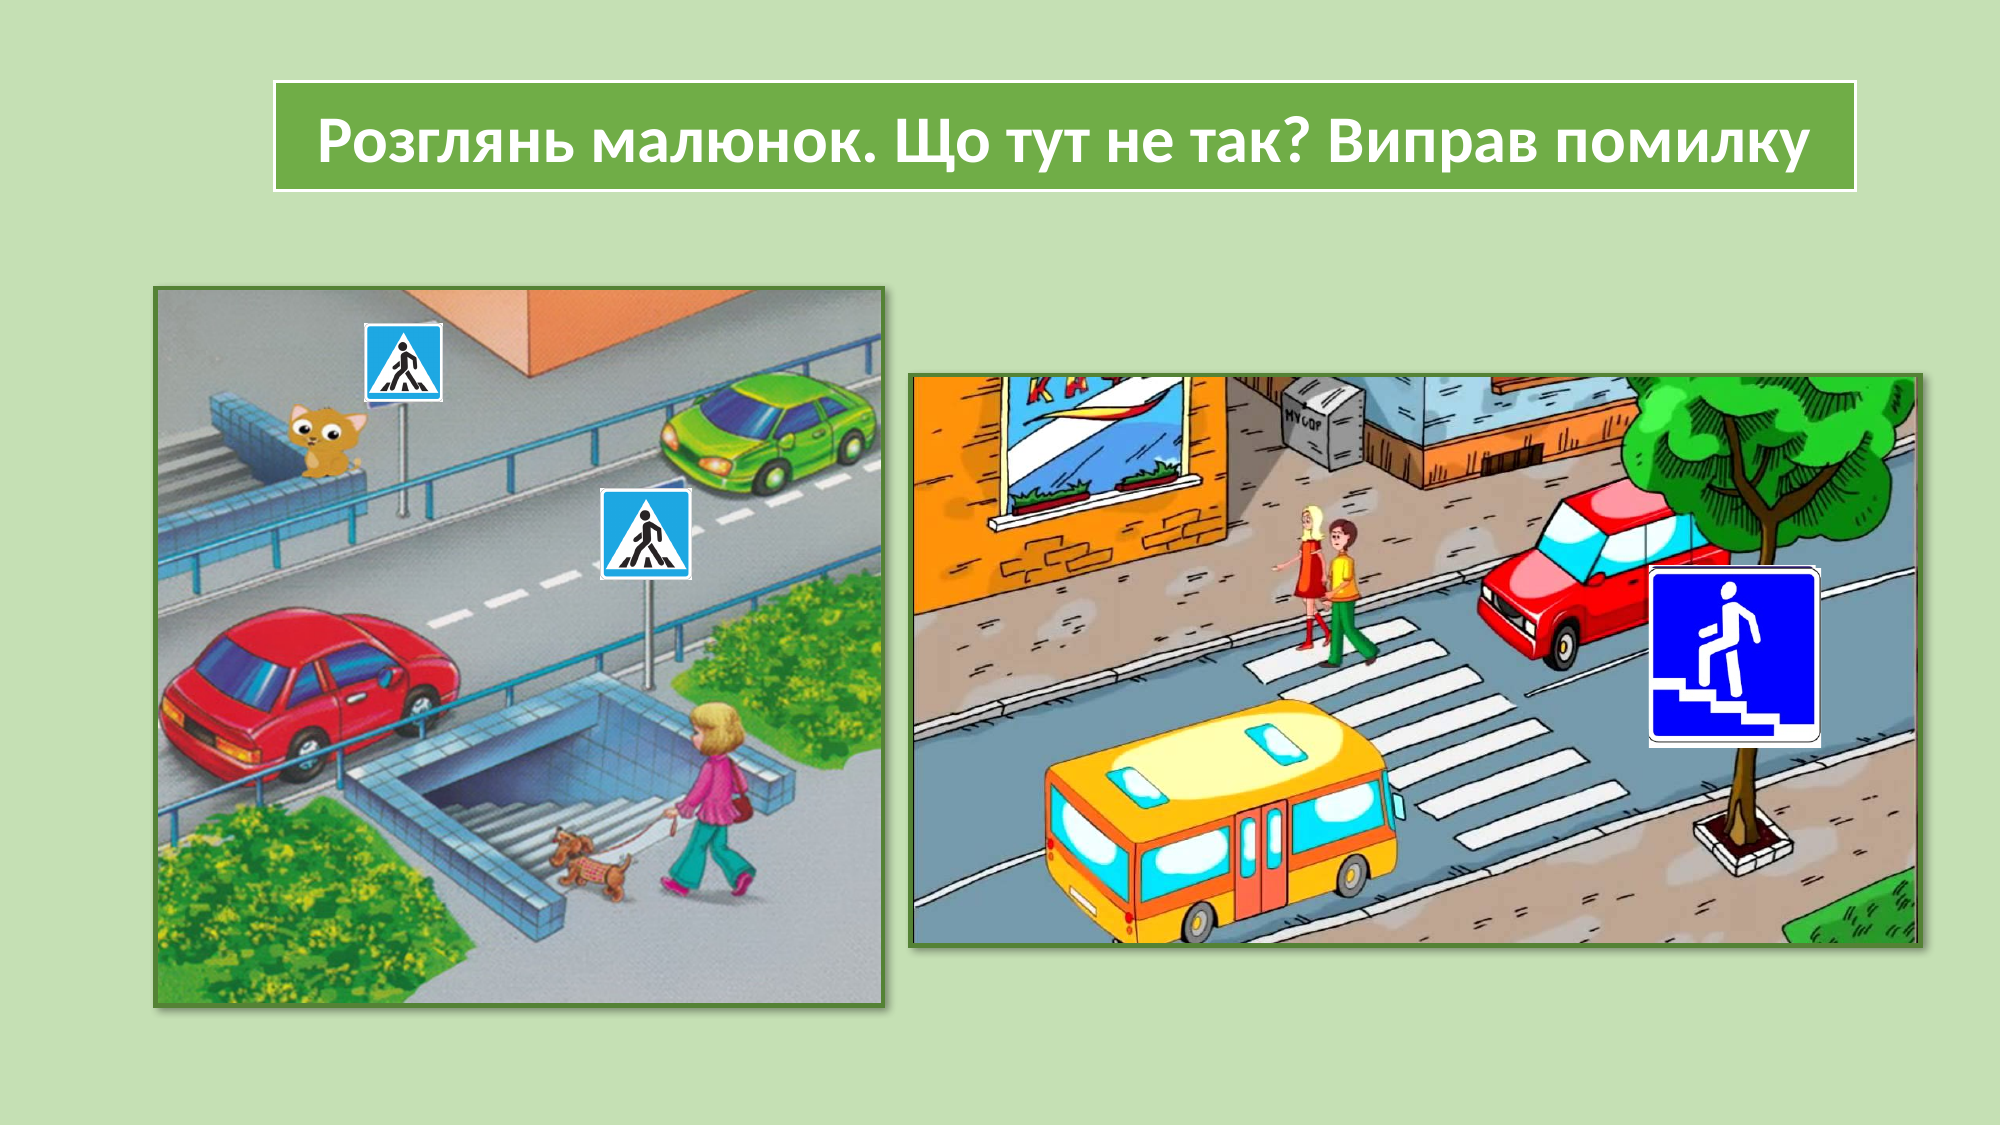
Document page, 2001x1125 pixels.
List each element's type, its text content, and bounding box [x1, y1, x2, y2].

picture [157, 290, 881, 1004]
picture [912, 377, 1919, 943]
text_box Розглянь малюнок. Що тут не так? Виправ помилку [273, 80, 1857, 192]
